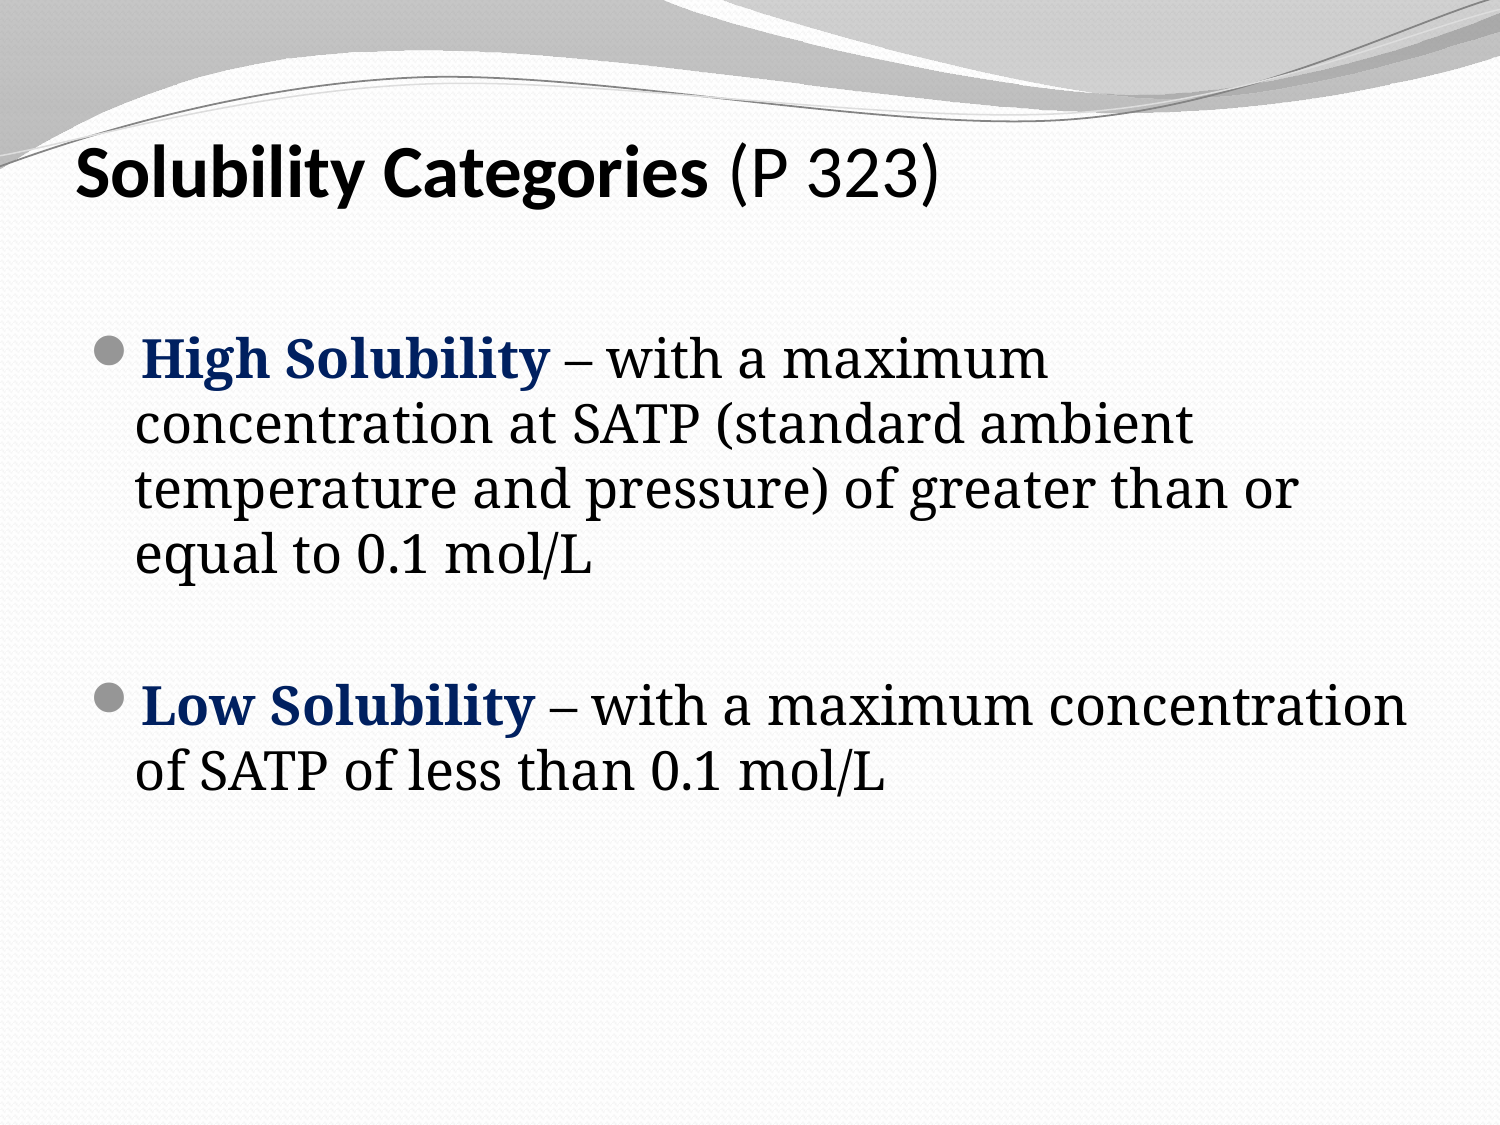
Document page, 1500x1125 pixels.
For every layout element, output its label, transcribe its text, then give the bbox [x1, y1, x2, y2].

title Solubility Categories (P 323) [75, 115, 1425, 303]
list High Solubility – with a maximum concentration at SATP (standard ambient temperature and pressure) of greater than or equal to 0.1 mol/L Low Solubility – with a maximum concentration of SATP of less than 0.1 mol/L [75, 317, 1425, 1038]
